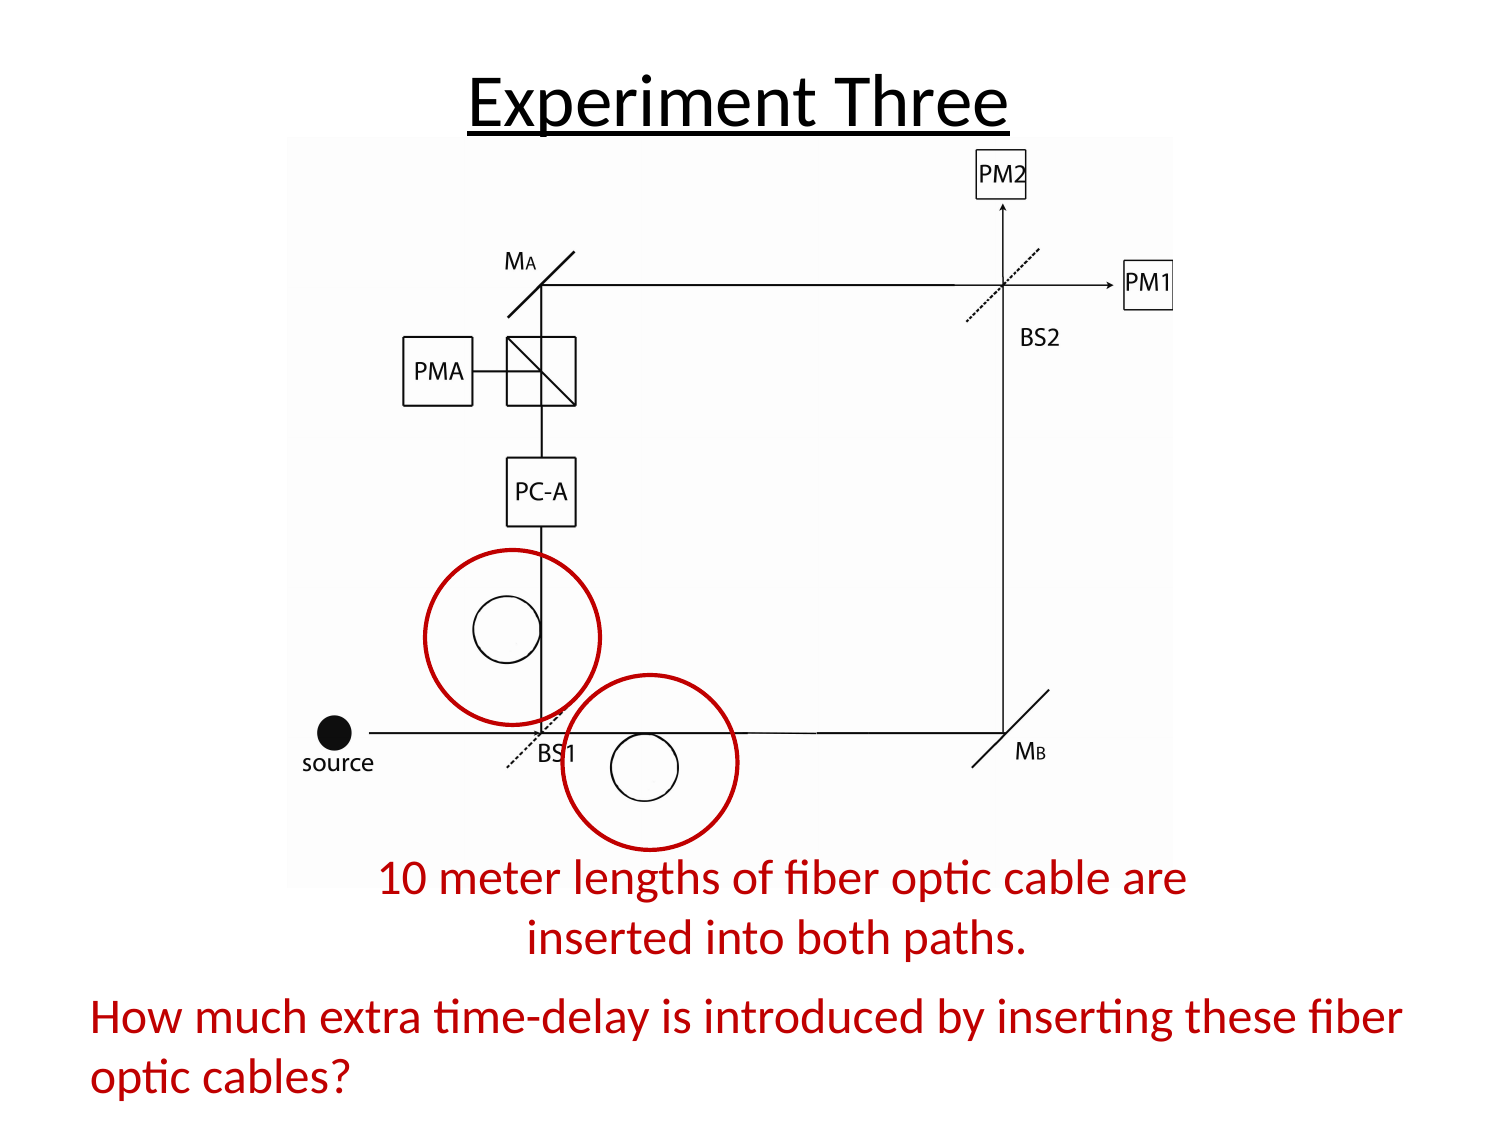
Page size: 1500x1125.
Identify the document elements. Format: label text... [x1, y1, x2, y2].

text_box Experiment Three [452, 43, 1026, 135]
picture [287, 137, 1173, 888]
text_box How much extra time-delay is introduced by inserting these fiber optic cables? [75, 976, 1475, 1111]
text_box 10 meter lengths of fiber optic cable are inserted into both paths. [361, 837, 1204, 973]
